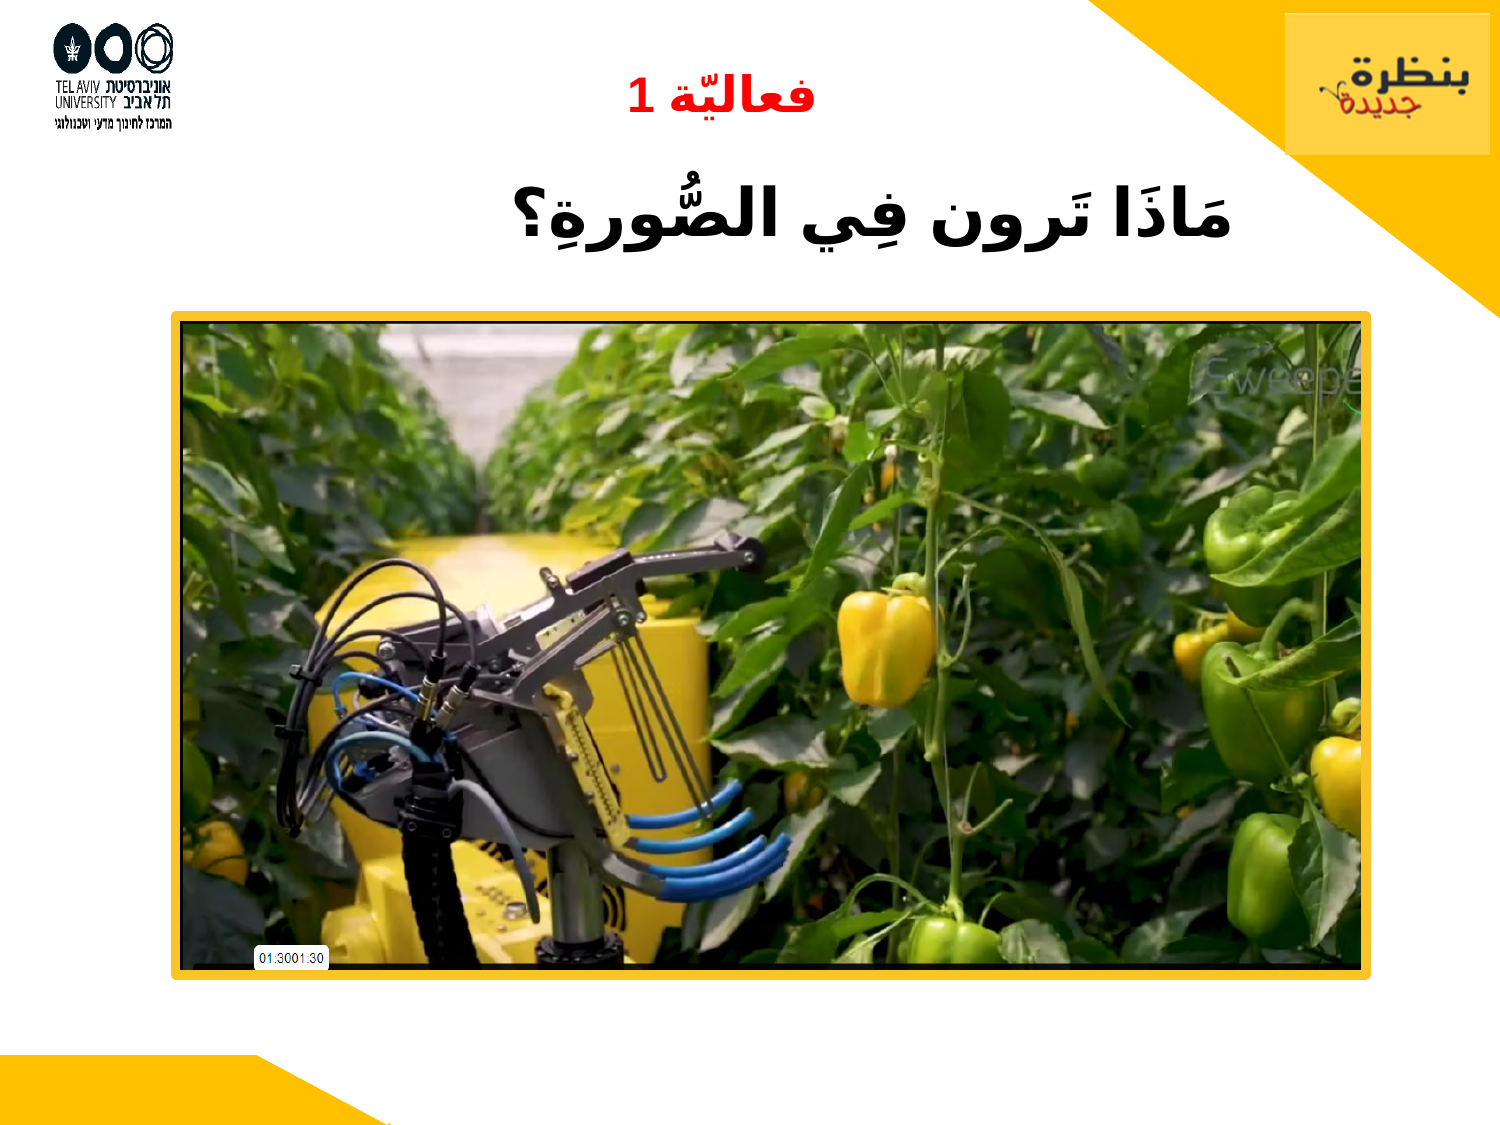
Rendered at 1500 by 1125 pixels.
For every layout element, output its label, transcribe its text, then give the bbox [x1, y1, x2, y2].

picture [52, 16, 174, 142]
picture [180, 320, 1362, 971]
picture [1285, 13, 1490, 155]
title مَاذَا تَرون فِي الصُّورةِ؟ [226, 118, 1500, 337]
text_box فعاليّة 1 [572, 54, 873, 130]
